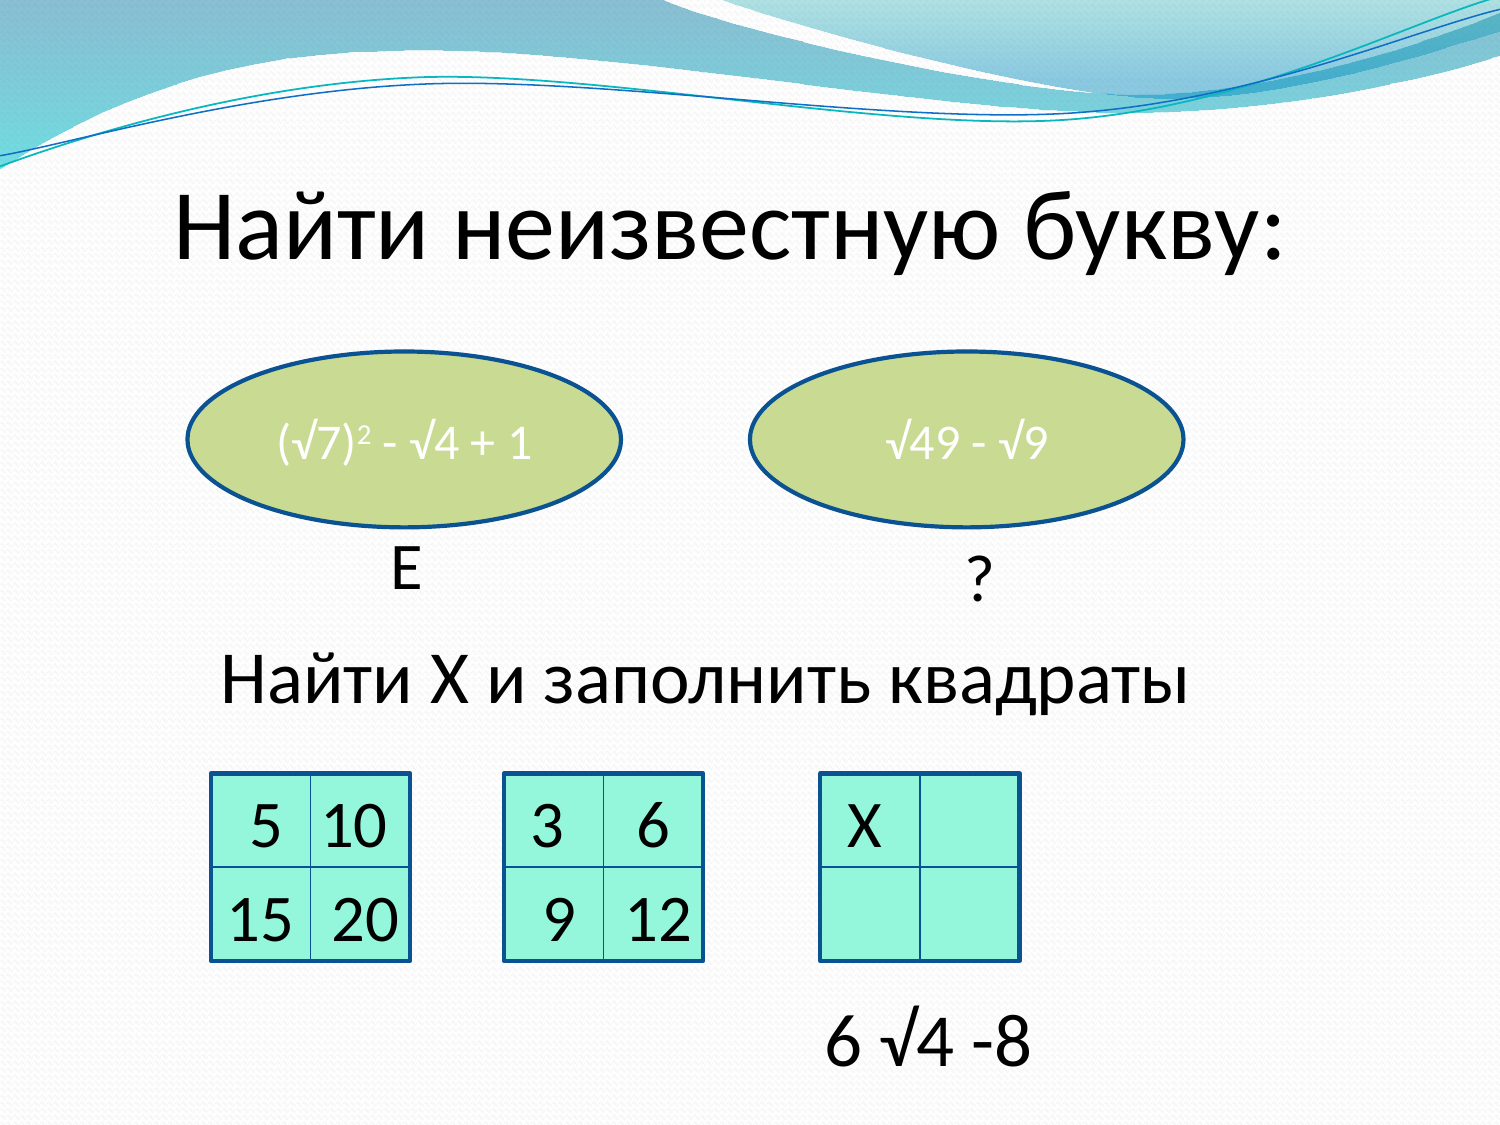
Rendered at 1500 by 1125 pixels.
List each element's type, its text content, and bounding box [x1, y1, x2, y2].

text_box 9 [527, 880, 592, 962]
text_box 20 [317, 867, 415, 962]
text_box 5 [234, 773, 299, 866]
text_box Х [832, 773, 897, 866]
text_box (√7)2 - √4 + 1 [185, 349, 624, 529]
text_box 6 [621, 773, 685, 866]
text_box 15 [211, 875, 309, 962]
text_box Е [375, 515, 438, 611]
text_box 6 √4 -8 [809, 984, 1048, 1090]
text_box 3 [516, 773, 580, 866]
text_box [502, 771, 705, 963]
text_box Найти Х и заполнить квадраты [206, 621, 1207, 726]
text_box [209, 771, 412, 963]
text_box Найти неизвестную букву: [158, 152, 1304, 288]
text_box [818, 771, 1022, 963]
text_box 12 [610, 867, 708, 962]
text_box ? [949, 527, 1011, 621]
text_box 10 [305, 773, 403, 866]
text_box √49 - √9 [747, 349, 1186, 530]
